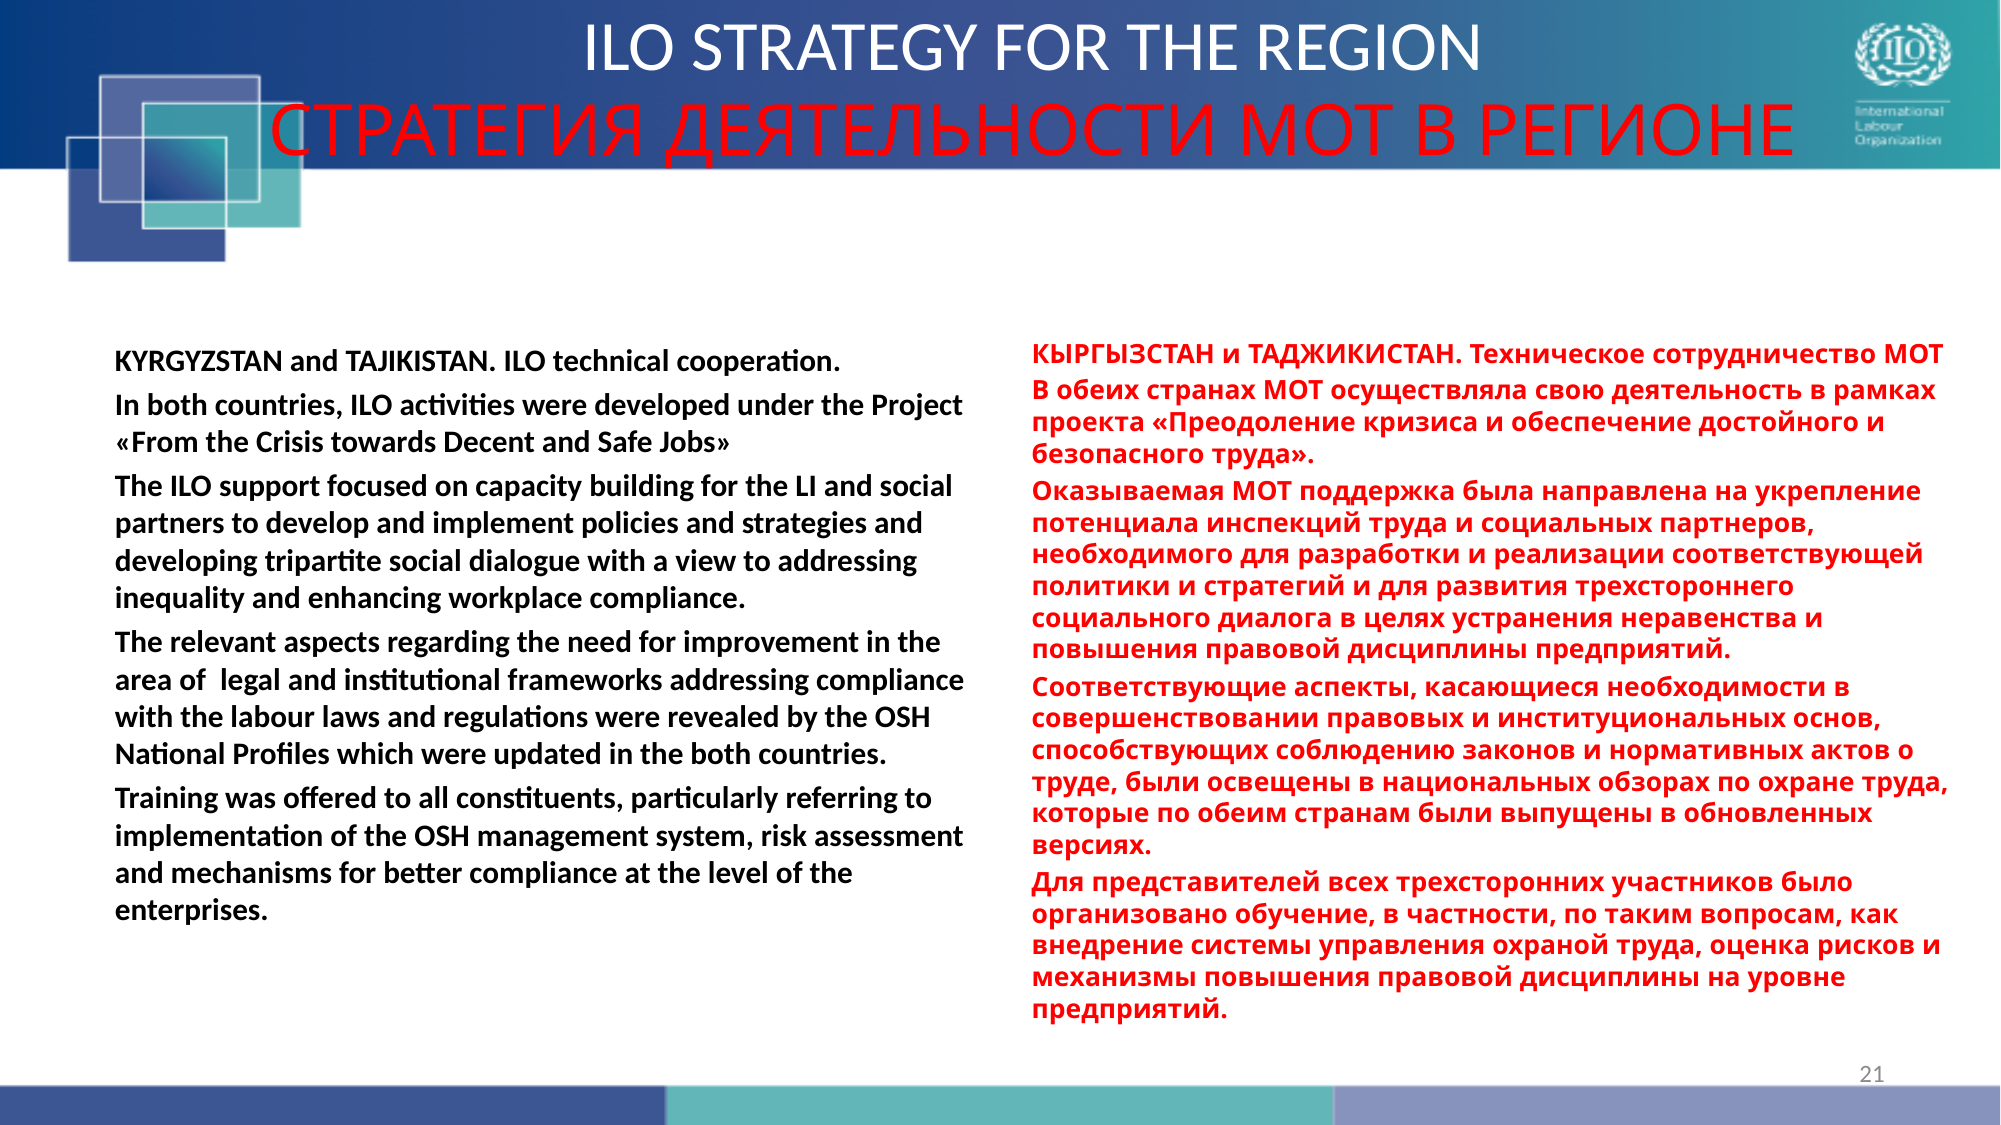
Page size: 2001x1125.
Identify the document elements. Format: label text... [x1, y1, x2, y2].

list КЫРГЫЗСТАН и ТАДЖИКИСТАН. Техническое сотрудничество МОТ В обеих странах МОТ осуществляла свою деятельность в рамках проекта «Преодоление кризиса и обеспечение достойного и безопасного труда». Оказываемая МОТ поддержка была направлена на укрепление потенциала инспекций труда и социальных партнеров, необходимого для разработки и реализации соответствующей политики и стратегий и для развития трехстороннего социального диалога в целях устранения неравенства и повышения правовой дисциплины предприятий. Соответствующие аспекты, касающиеся необходимости в совершенствовании правовых и институциональных основ, способствующих соблюдению законов и нормативных актов о труде, были освещены в национальных обзорах по охране труда, которые по обеим странам были выпущены в обновленных версиях. Для представителей всех трехсторонних участников было организовано обучение, в частности, по таким вопросам, как внедрение системы управления охраной труда, оценка рисков и механизмы повышения правовой дисциплины на уровне предприятий. [1016, 329, 1973, 1063]
list KYRGYZSTAN and TAJIKISTAN. ILO technical cooperation. In both countries, ILO activities were developed under the Project «From the Crisis towards Decent and Safe Jobs» The ILO support focused on capacity building for the LI and social partners to develop and implement policies and strategies and developing tripartite social dialogue with a view to addressing inequality and enhancing workplace compliance. The relevant aspects regarding the need for improvement in the area of legal and institutional frameworks addressing compliance with the labour laws and regulations were revealed by the OSH National Profiles which were updated in the both countries. Training was offered to all constituents, particularly referring to implementation of the OSH management system, risk assessment and mechanisms for better compliance at the level of the enterprises. [99, 262, 984, 1005]
slide_number 21 [1433, 1042, 1900, 1103]
title ILO STRATEGY FOR THE REGION СТРАТЕГИЯ ДЕЯТЕЛЬНОСТИ МОТ В РЕГИОНЕ [133, 0, 1934, 179]
picture [0, 0, 2001, 1125]
